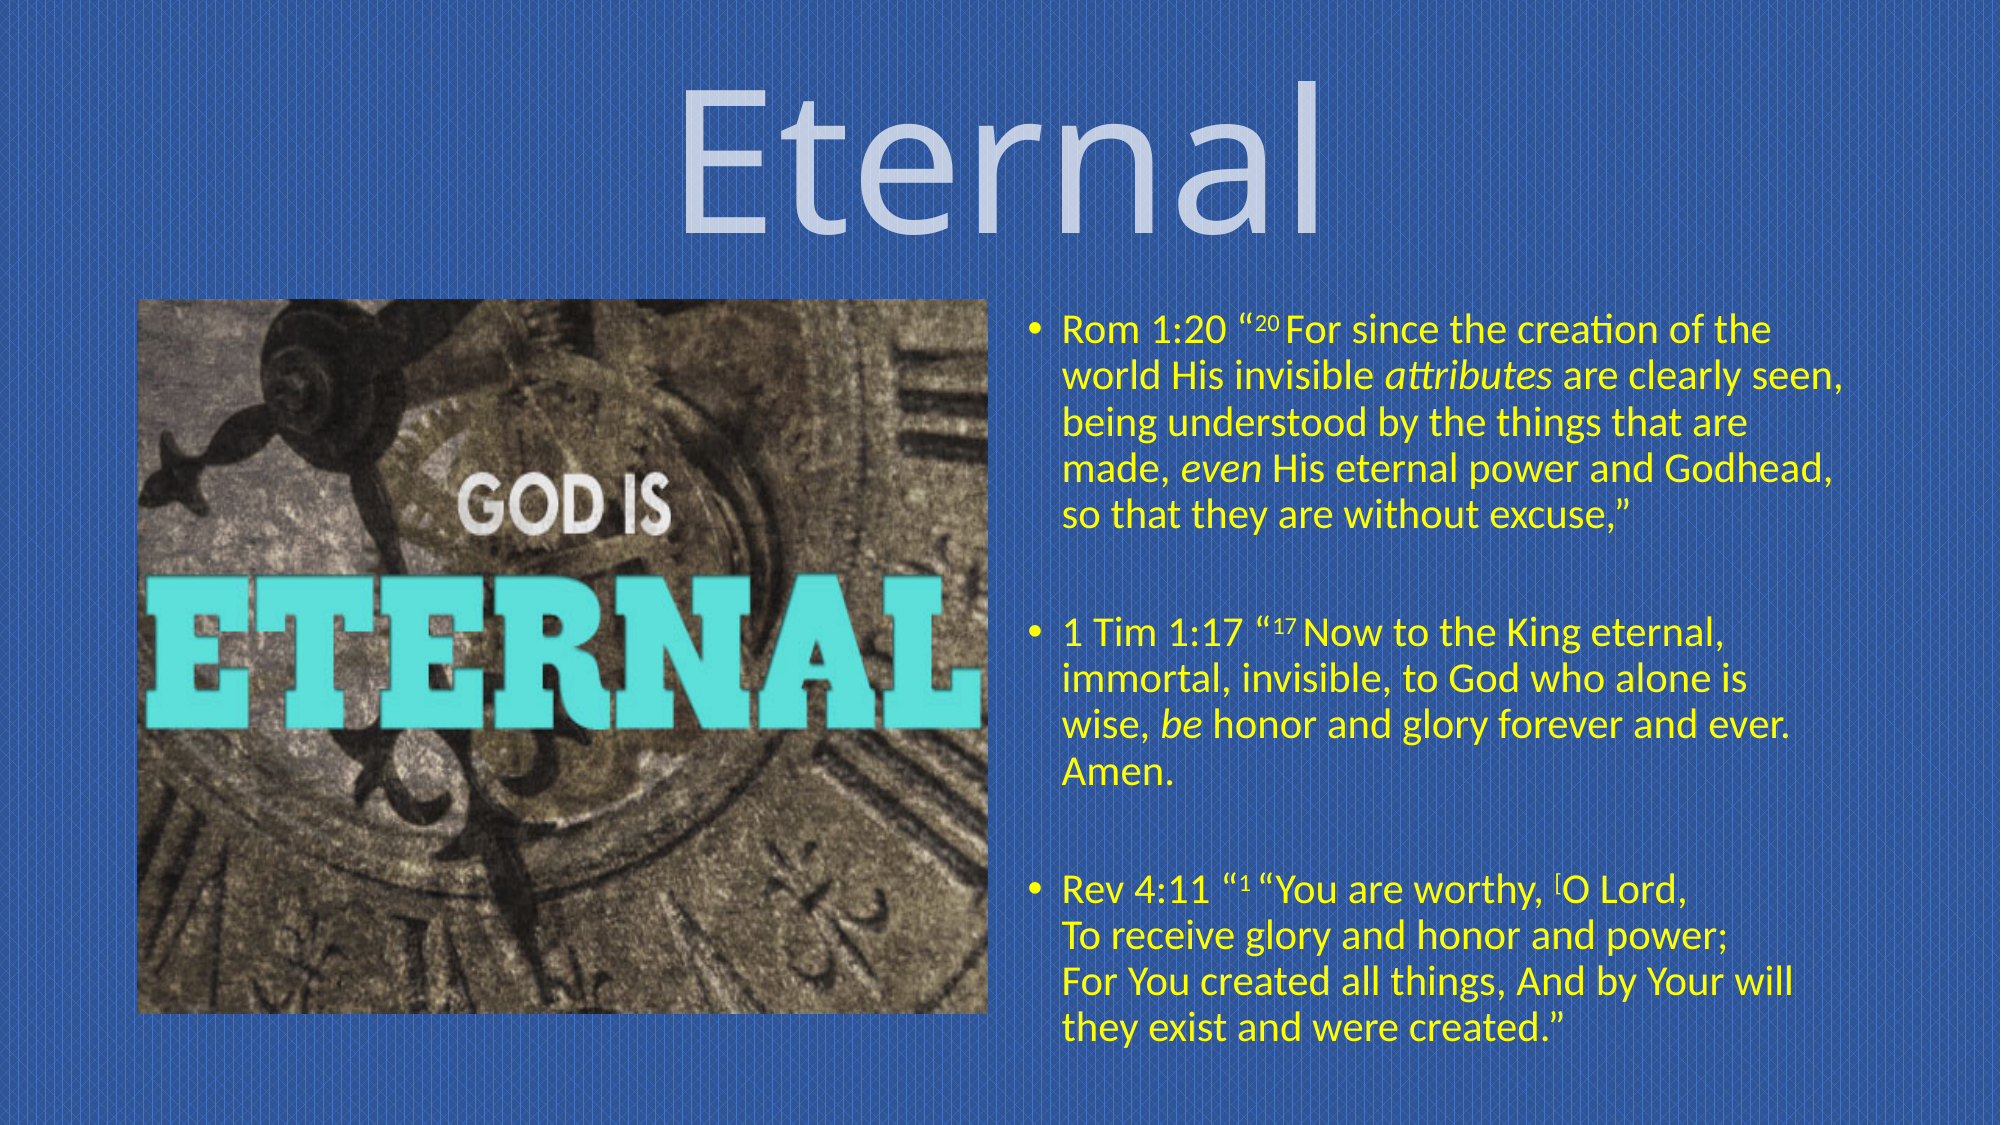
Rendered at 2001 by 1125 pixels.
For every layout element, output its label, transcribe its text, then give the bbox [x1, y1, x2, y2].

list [137, 299, 988, 1014]
title Eternal [137, 59, 1863, 278]
list Rom 1:20 “20 For since the creation of the world His invisible attributes are clearly seen, being understood by the things that are made, even His eternal power and Godhead, so that they are without excuse,” 1 Tim 1:17 “17 Now to the King eternal, immortal, invisible, to God who alone is wise, be honor and glory forever and ever. Amen. Rev 4:11 “1 “You are worthy, [O Lord, To receive glory and honor and power; For You created all things, And by Your will they exist and were created.” [1012, 299, 1863, 1066]
